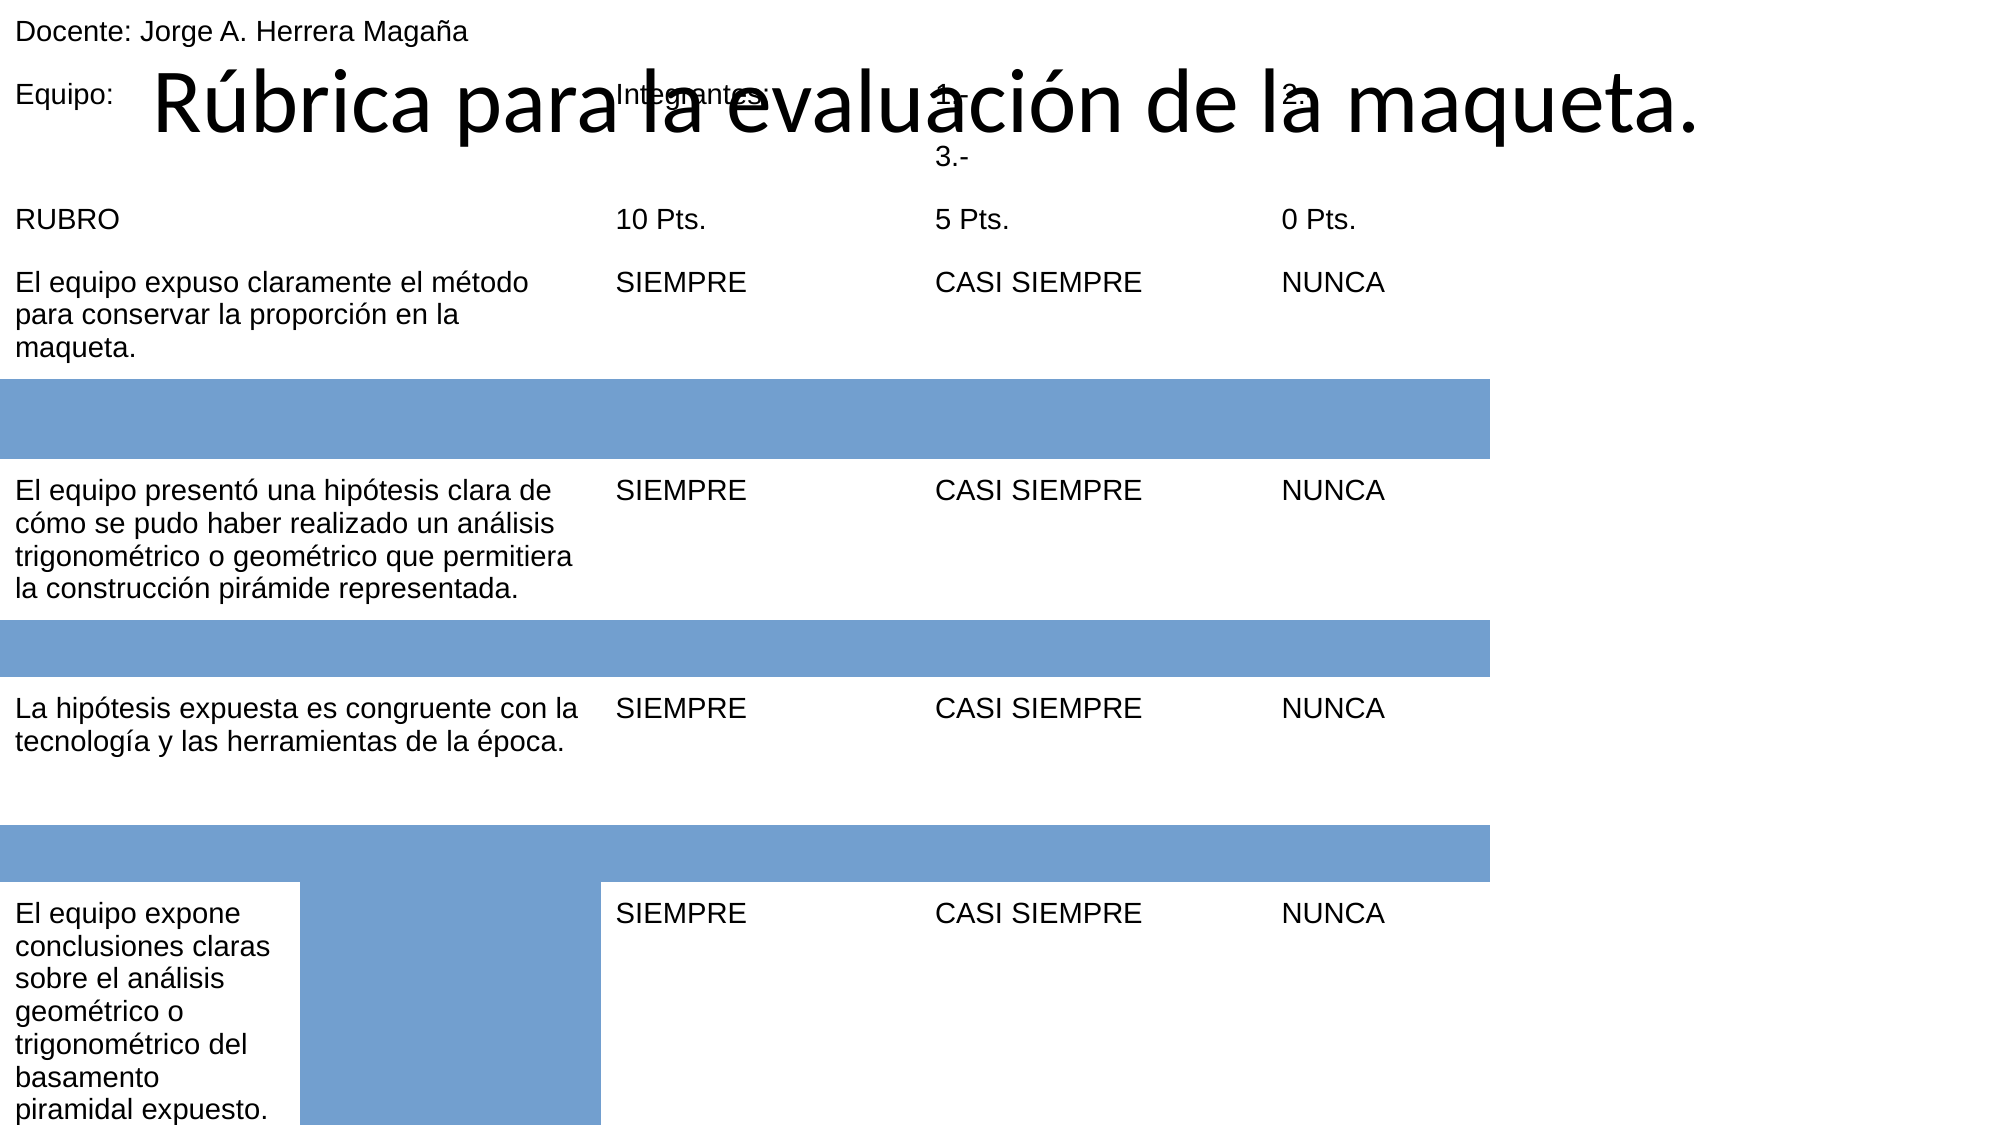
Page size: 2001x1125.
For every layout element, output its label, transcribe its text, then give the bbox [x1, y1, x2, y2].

table_cell 3.- [920, 125, 1267, 188]
table_cell El equipo presentó una hipótesis clara de cómo se pudo haber realizado un análisis trigonométrico o geométrico que permitiera la construcción pirámide representada. [0, 459, 601, 620]
table_header Docente: Jorge A. Herrera Magaña [0, 0, 1490, 63]
table_cell RUBRO [0, 188, 601, 251]
table_cell [0, 125, 300, 188]
table_cell 5 Pts. [920, 188, 1267, 251]
table_cell Integrantes: [601, 63, 920, 125]
table_cell CASI SIEMPRE [920, 677, 1267, 825]
table_cell NUNCA [1267, 251, 1490, 379]
table_cell [300, 125, 601, 188]
table_cell [300, 63, 601, 125]
table_cell [601, 125, 920, 188]
table_cell NUNCA [1267, 677, 1490, 825]
table_cell CASI SIEMPRE [920, 459, 1267, 620]
table_cell El equipo expone conclusiones claras sobre el análisis geométrico o trigonométrico del basamento piramidal expuesto. [0, 882, 300, 1125]
table_cell La hipótesis expuesta es congruente con la tecnología y las herramientas de la época. [0, 677, 601, 825]
table_cell SIEMPRE [601, 677, 920, 825]
table_cell [1267, 125, 1490, 188]
table_cell CASI SIEMPRE [920, 882, 1267, 1125]
table_cell 2.- [1267, 63, 1490, 125]
table_cell SIEMPRE [601, 459, 920, 620]
table_cell 10 Pts. [601, 188, 920, 251]
table_cell CASI SIEMPRE [920, 251, 1267, 379]
table_cell NUNCA [1267, 459, 1490, 620]
table_cell 0 Pts. [1267, 188, 1490, 251]
table_cell NUNCA [1267, 882, 1490, 1125]
table_cell SIEMPRE [601, 251, 920, 379]
table_cell SIEMPRE [601, 882, 920, 1125]
table_cell El equipo expuso claramente el método para conservar la proporción en la maqueta. [0, 251, 601, 379]
table_cell 1.- [920, 63, 1267, 125]
title Rúbrica para la evaluación de la maqueta. [1490, 45, 1863, 161]
table_cell Equipo: [0, 63, 300, 125]
